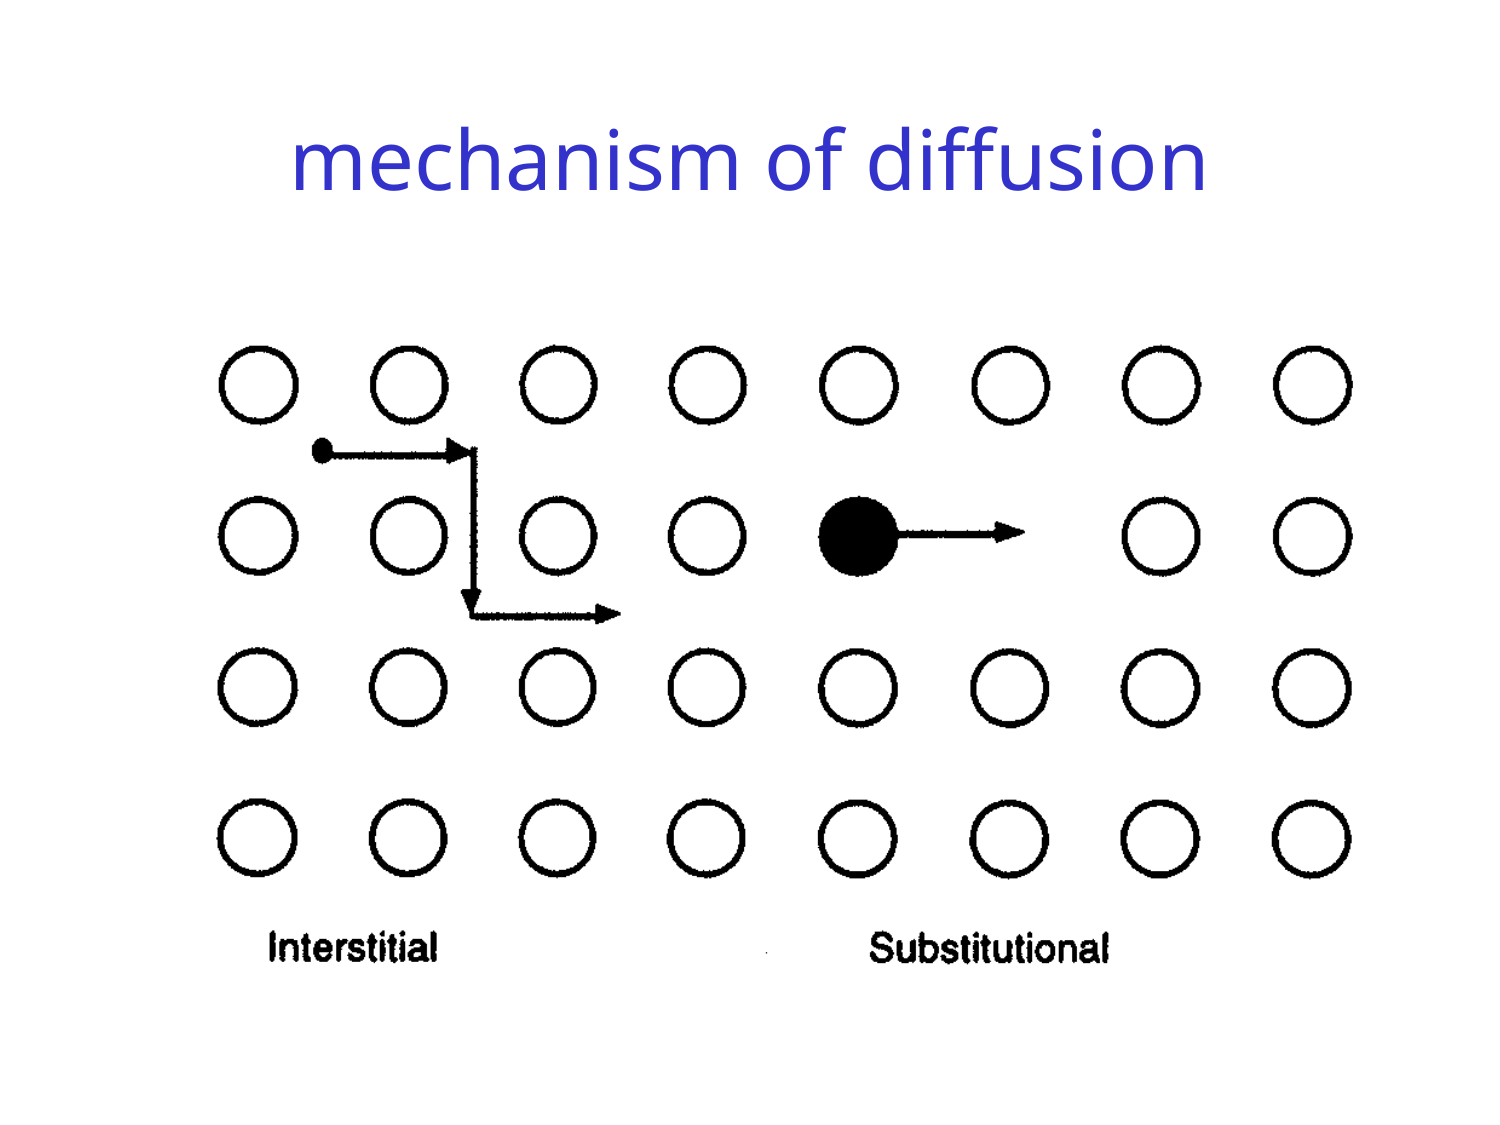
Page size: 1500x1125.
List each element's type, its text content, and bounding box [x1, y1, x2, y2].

text_box mechanism of diffusion [237, 99, 1263, 215]
picture [162, 318, 1399, 1009]
